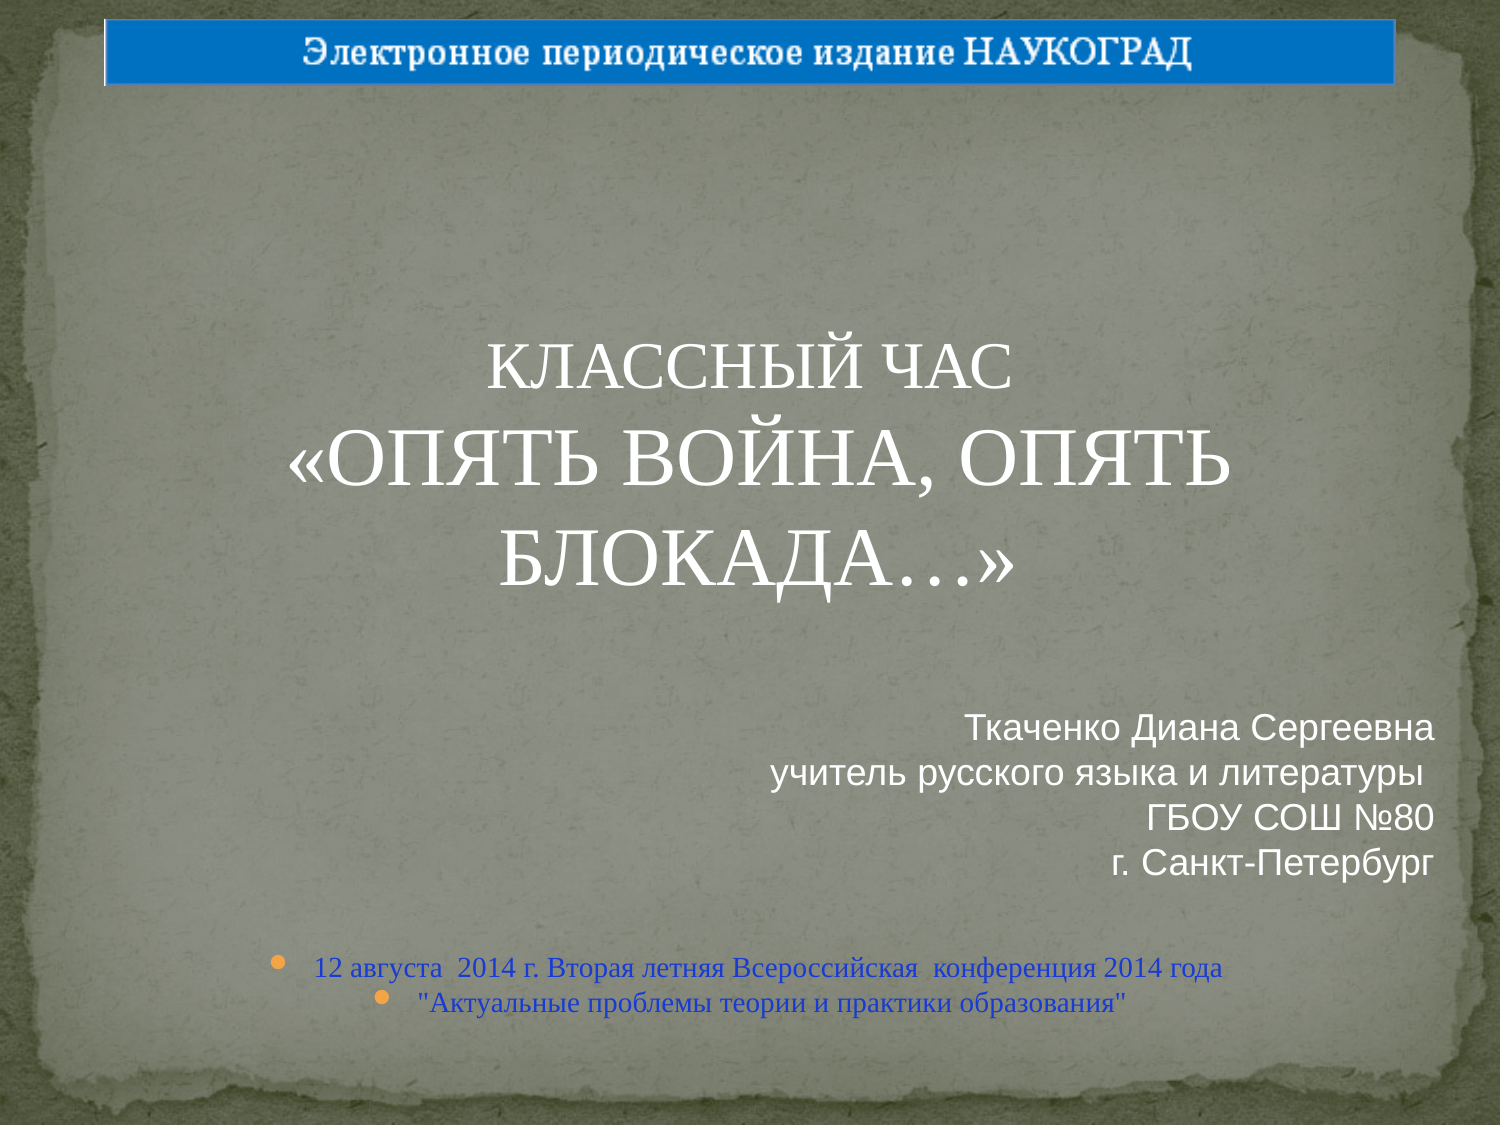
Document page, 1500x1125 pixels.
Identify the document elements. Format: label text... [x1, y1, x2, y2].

text_box КЛАССНЫЙ ЧАС «ОПЯТЬ ВОЙНА, ОПЯТЬ БЛОКАДА…» [67, 314, 1450, 610]
picture [104, 19, 1396, 86]
text_box Ткаченко Диана Сергеевна учитель русского языка и литературы ГБОУ СОШ №80 г. Санкт-Петербург [699, 695, 1450, 936]
list 12 августа 2014 г. Вторая летняя Всероссийская конференция 2014 года "Актуальные проблемы теории и практики образования" [74, 940, 1426, 1125]
